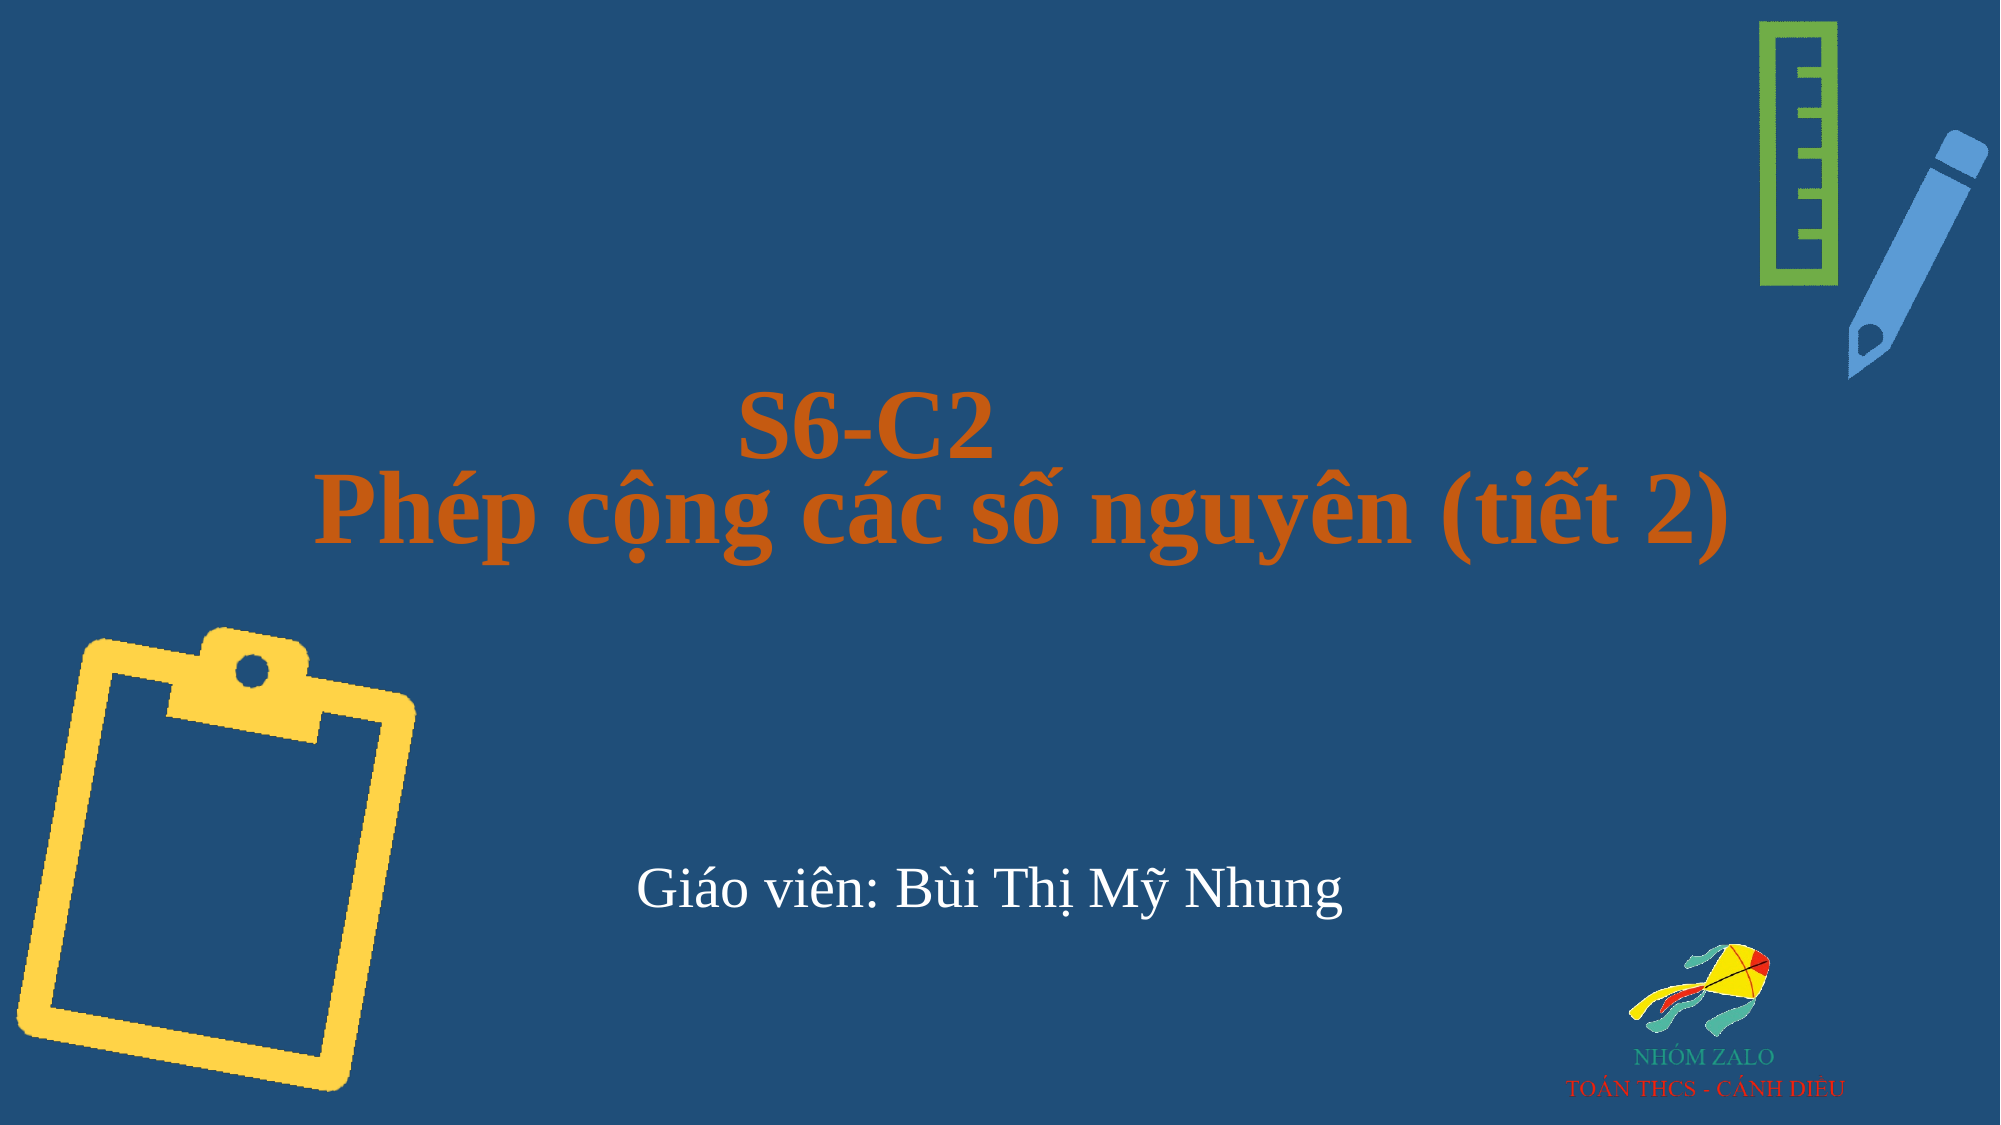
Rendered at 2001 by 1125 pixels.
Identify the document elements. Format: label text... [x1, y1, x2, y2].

picture [1616, 0, 2000, 405]
picture [0, 542, 525, 1125]
subtitle Giáo viên: Bùi Thị Mỹ Nhung [437, 849, 1741, 1121]
text_box S6-C2 [721, 350, 1831, 486]
picture [1543, 892, 1887, 1125]
title Phép cộng các số nguyên (tiết 2) [43, 341, 2000, 574]
